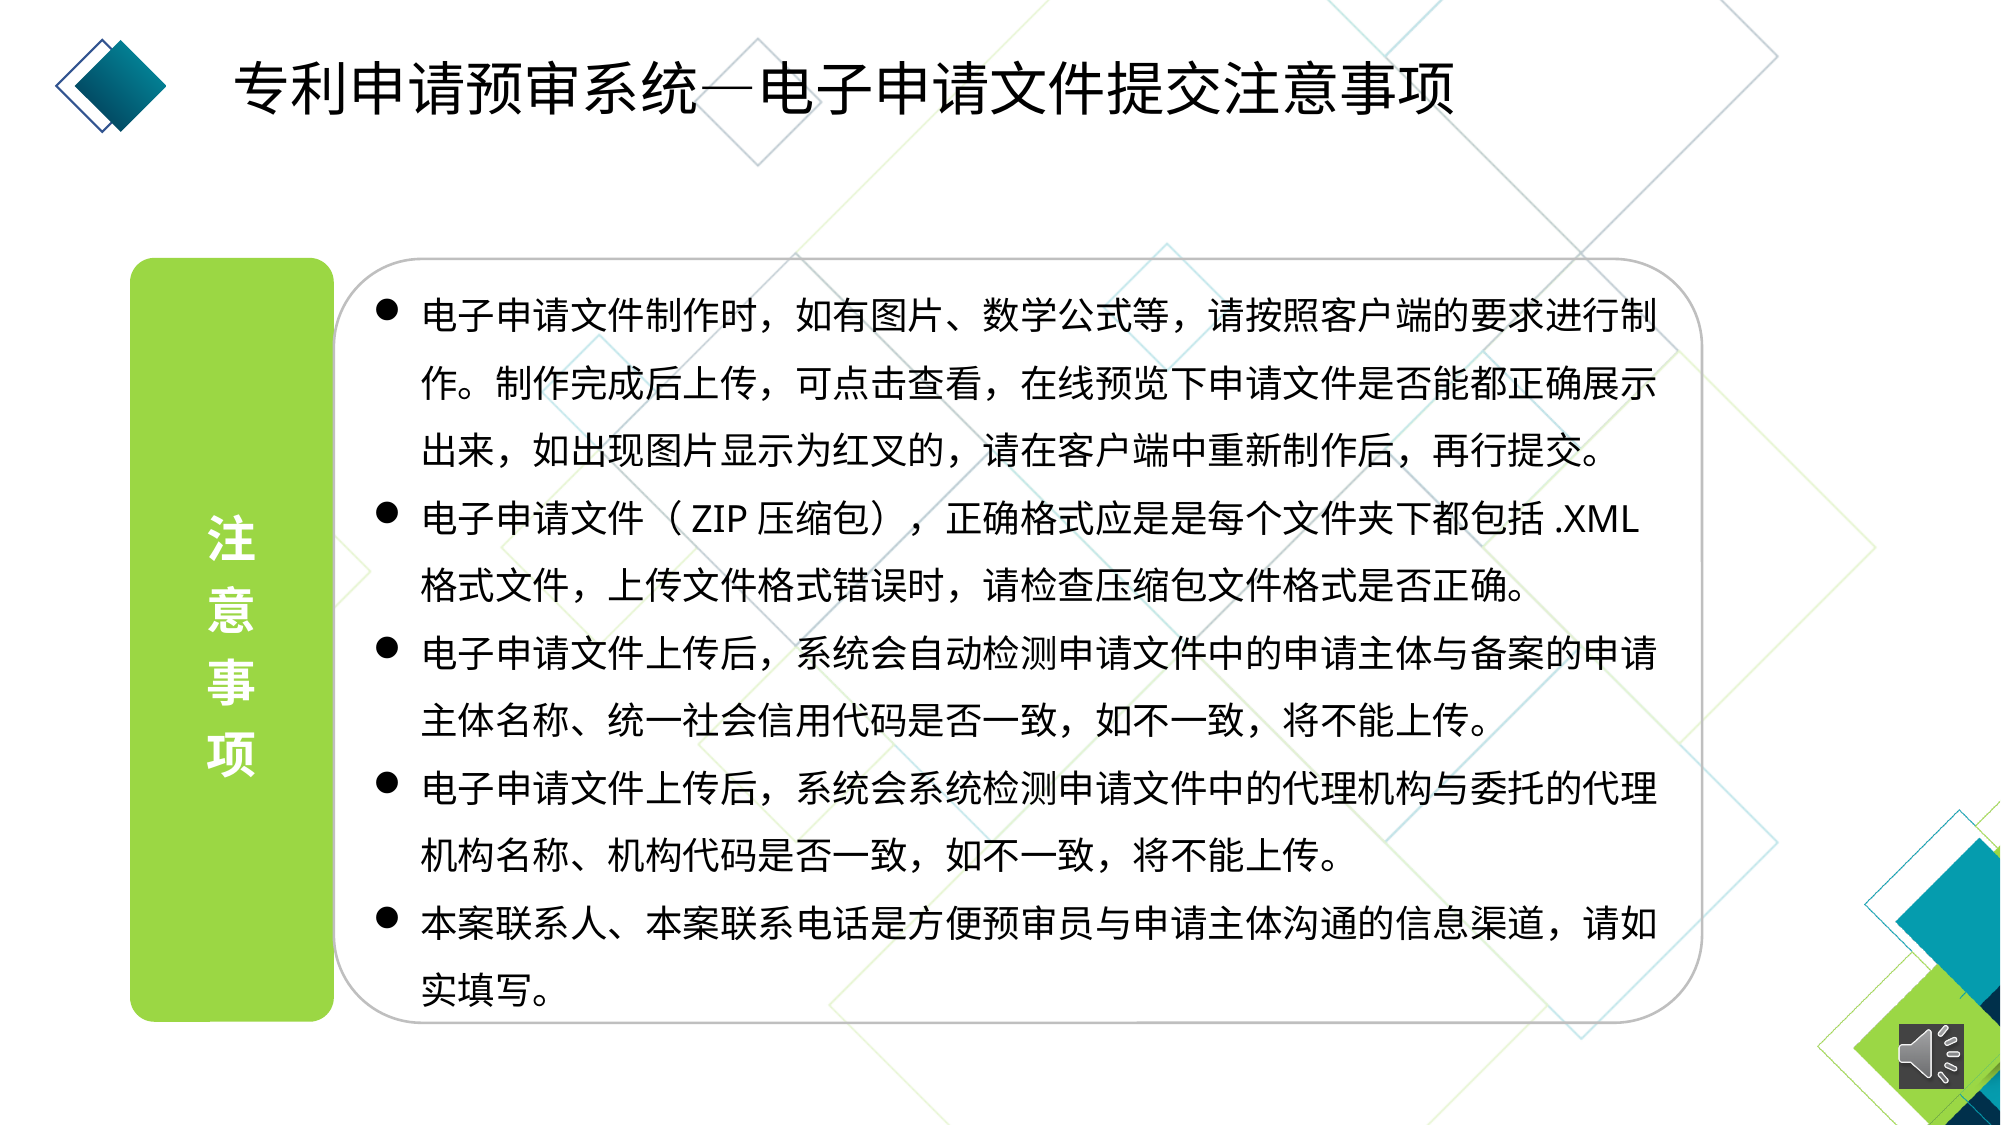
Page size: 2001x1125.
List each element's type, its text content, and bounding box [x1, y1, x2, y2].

text_box 注 意 事 项 [130, 257, 334, 1022]
text_box 专利申请预审系统—电子申请文件提交注意事项 [217, 44, 1482, 130]
picture [1798, 691, 2001, 1125]
text_box 电子申请文件制作时，如有图片、数学公式等，请按照客户端的要求进行制作。制作完成后上传，可点击查看，在线预览下申请文件是否能都正确展示出来，如出现图片显示为红叉的，请在客户端中重新制作后，再行提交。 电子申请文件（ZIP压缩包），正确格式应是是每个文件夹下都包括.XML格式文件，上传文件格式错误时，请检查压缩包文件格式是否正确。 电子申请文件上传后，系统会自动检测申请文件中的申请主体与备案的申请主体名称、统一社会信用代码是否一致，如不一致，将不能上传。 电子申请文件上传后，系统会系统检测申请文件中的代理机构与委托的代理机构名称、机构代码是否一致，如不一致，将不能上传。 本案联系人、本案联系电话是方便预审员与申请主体沟通的信息渠道，请如实填写。 [333, 258, 1703, 1023]
